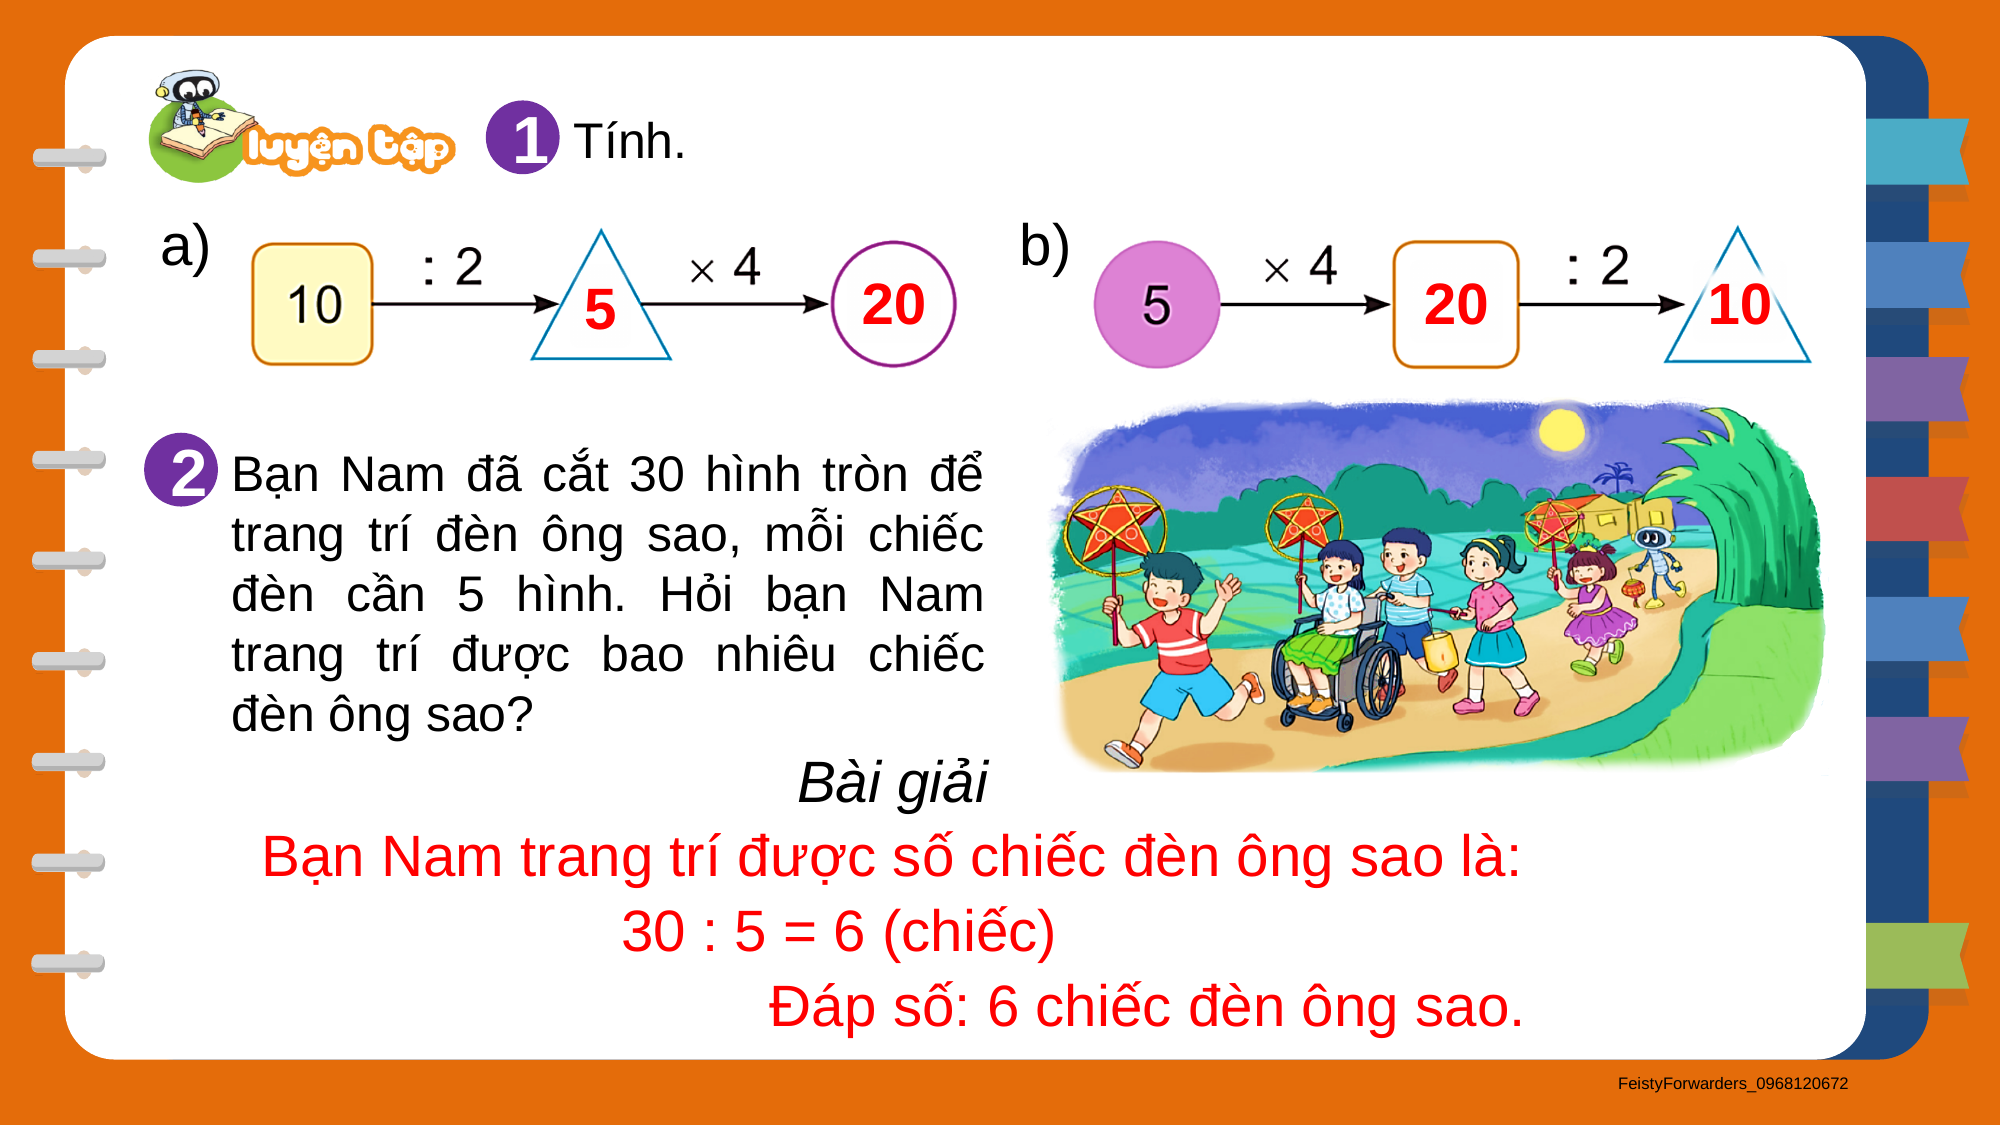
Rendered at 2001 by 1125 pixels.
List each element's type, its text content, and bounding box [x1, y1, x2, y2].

text_box Đáp số: 6 chiếc đèn ông sao. [710, 960, 1542, 1046]
picture [1039, 182, 1844, 812]
text_box b) [1005, 200, 1039, 285]
text_box 30 : 5 = 6 (chiếc) [424, 885, 1255, 971]
text_box Bài giải [765, 736, 1021, 811]
text_box 2 [144, 432, 216, 507]
picture [119, 53, 1005, 405]
text_box 1 [487, 100, 559, 175]
text_box Tính. [559, 101, 703, 177]
text_box a) [145, 200, 207, 285]
text_box Bạn Nam trang trí được số chiếc đèn ông sao là: [209, 811, 1577, 896]
text_box Bạn Nam đã cắt 30 hình tròn để trang trí đèn ông sao, mỗi chiếc đèn cần 5 hình. Hỏi bạn Nam trang trí được bao nhiêu chiếc đèn ông sao? [216, 433, 1000, 749]
